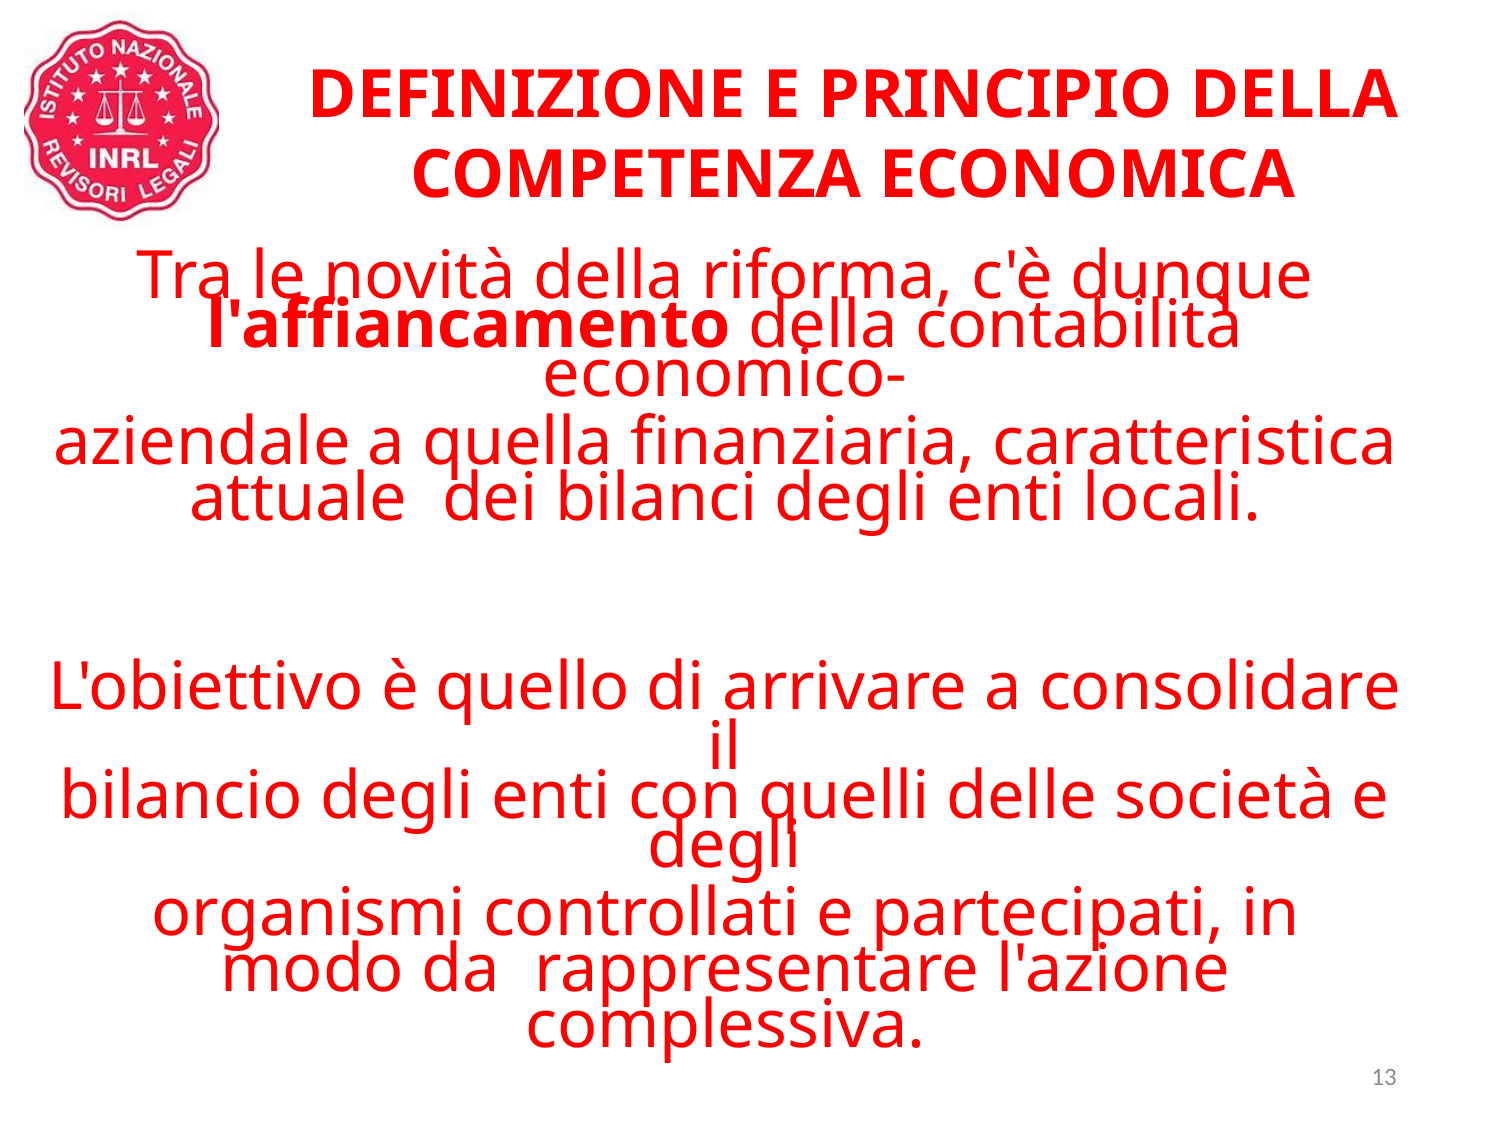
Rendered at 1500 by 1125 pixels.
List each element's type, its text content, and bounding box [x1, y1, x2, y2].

slide_number 13 [1059, 1059, 1397, 1125]
picture [24, 12, 219, 238]
title DEFINIZIONE E PRINCIPIO DELLA COMPETENZA ECONOMICA [206, 22, 1500, 240]
text_box Tra le novità della riforma, c'è dunque l'affiancamento della contabilità economico- aziendale a quella finanziaria, caratteristica attuale dei bilanci degli enti locali. L'obiettivo è quello di arrivare a consolidare il bilancio degli enti con quelli delle società e degli organismi controllati e partecipati, in modo da rappresentare l'azione complessiva. [37, 249, 1413, 1059]
